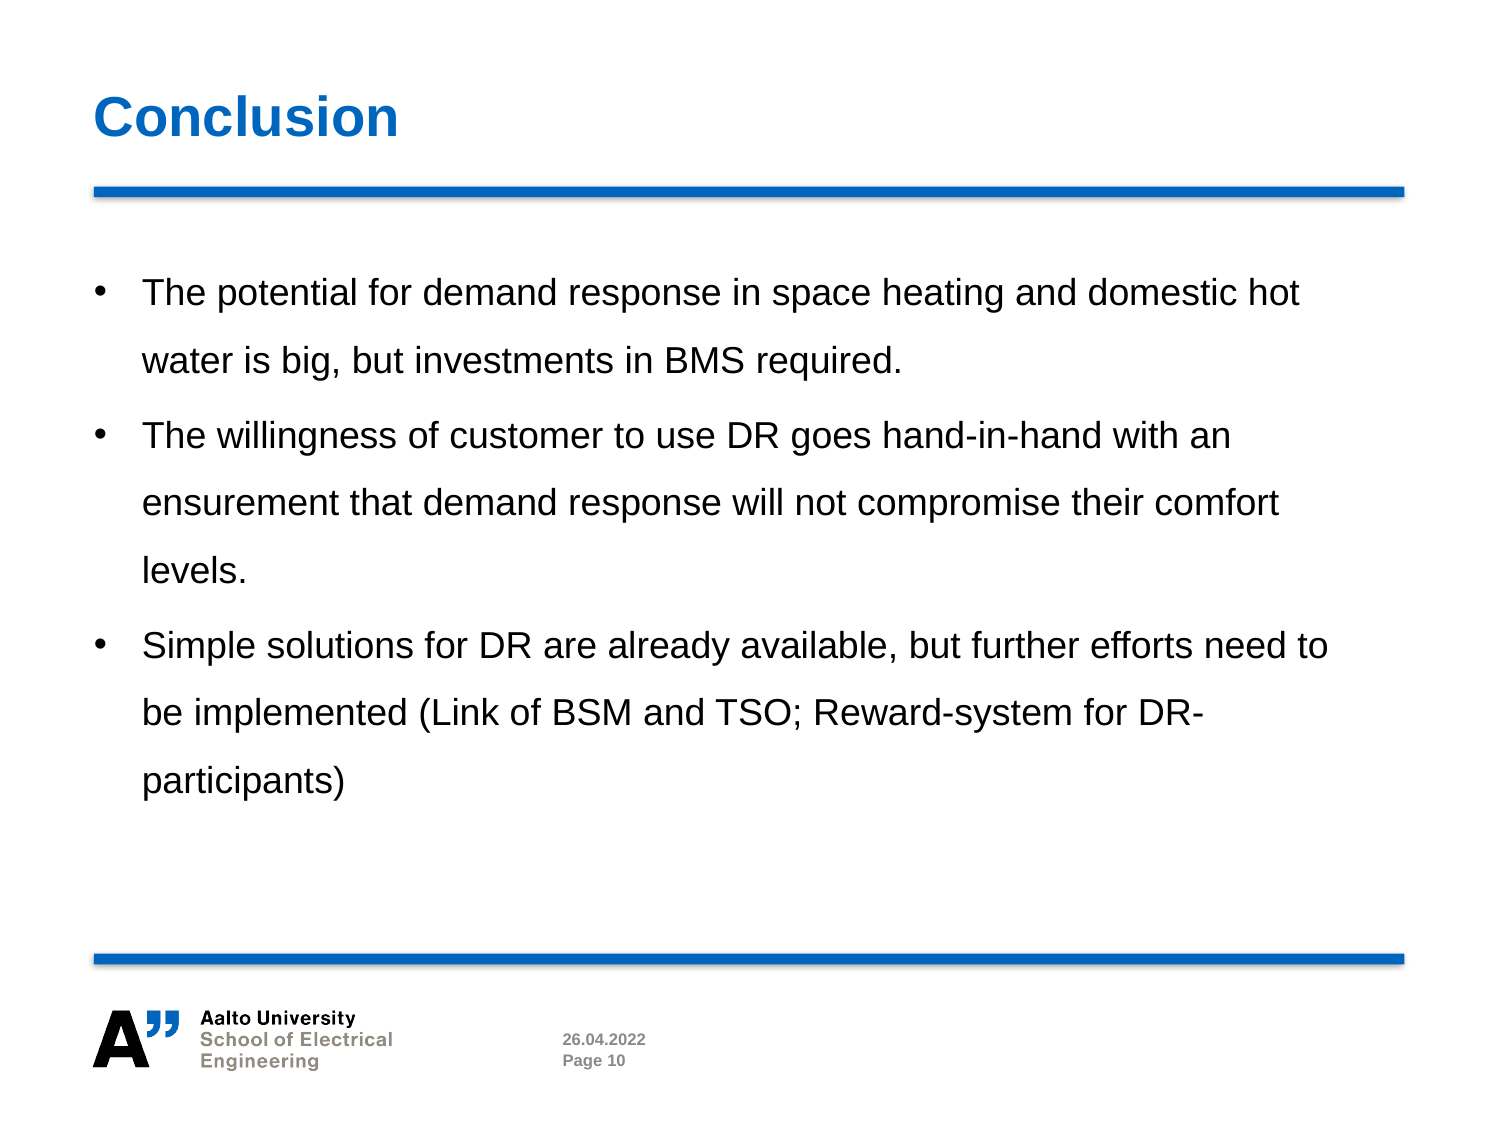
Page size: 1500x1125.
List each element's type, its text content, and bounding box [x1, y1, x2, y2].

list The potential for demand response in space heating and domestic hot water is big, but investments in BMS required. The willingness of customer to use DR goes hand-in-hand with an ensurement that demand response will not compromise their comfort levels.​ Simple solutions for DR are already available, but further efforts need to be implemented (Link of BSM and TSO; Reward-system for DR-participants) [93, 245, 1369, 869]
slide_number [562, 1029, 816, 1050]
title Conclusion [93, 80, 1369, 228]
slide_number Page 10 [562, 1050, 816, 1071]
picture [35, 953, 449, 1125]
